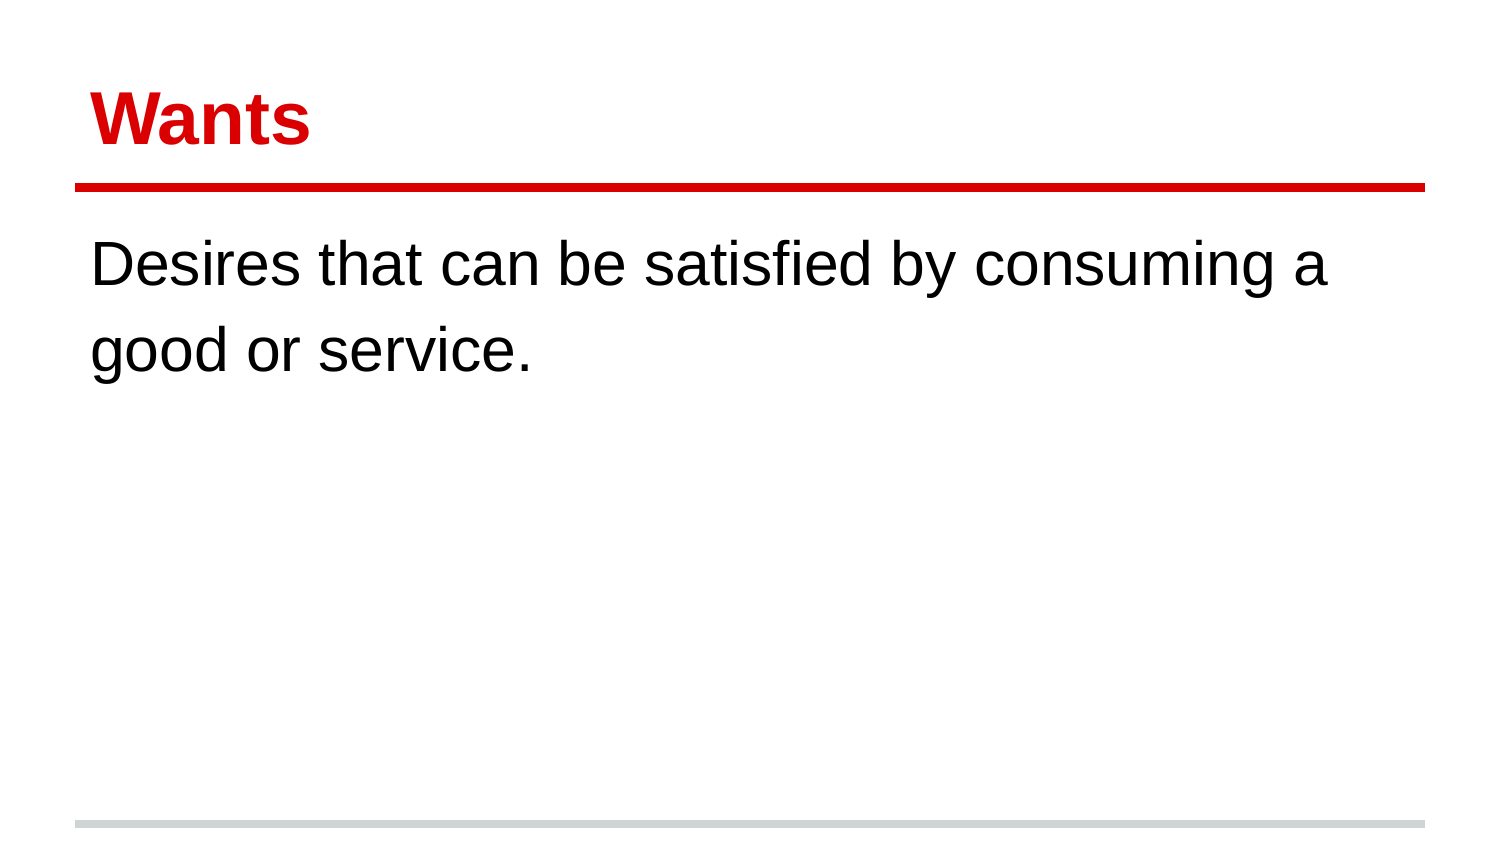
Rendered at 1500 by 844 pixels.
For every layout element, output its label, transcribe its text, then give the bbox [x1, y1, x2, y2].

list Desires that can be satisfied by consuming a good or service. [75, 196, 1425, 808]
title Wants [75, 33, 1425, 175]
